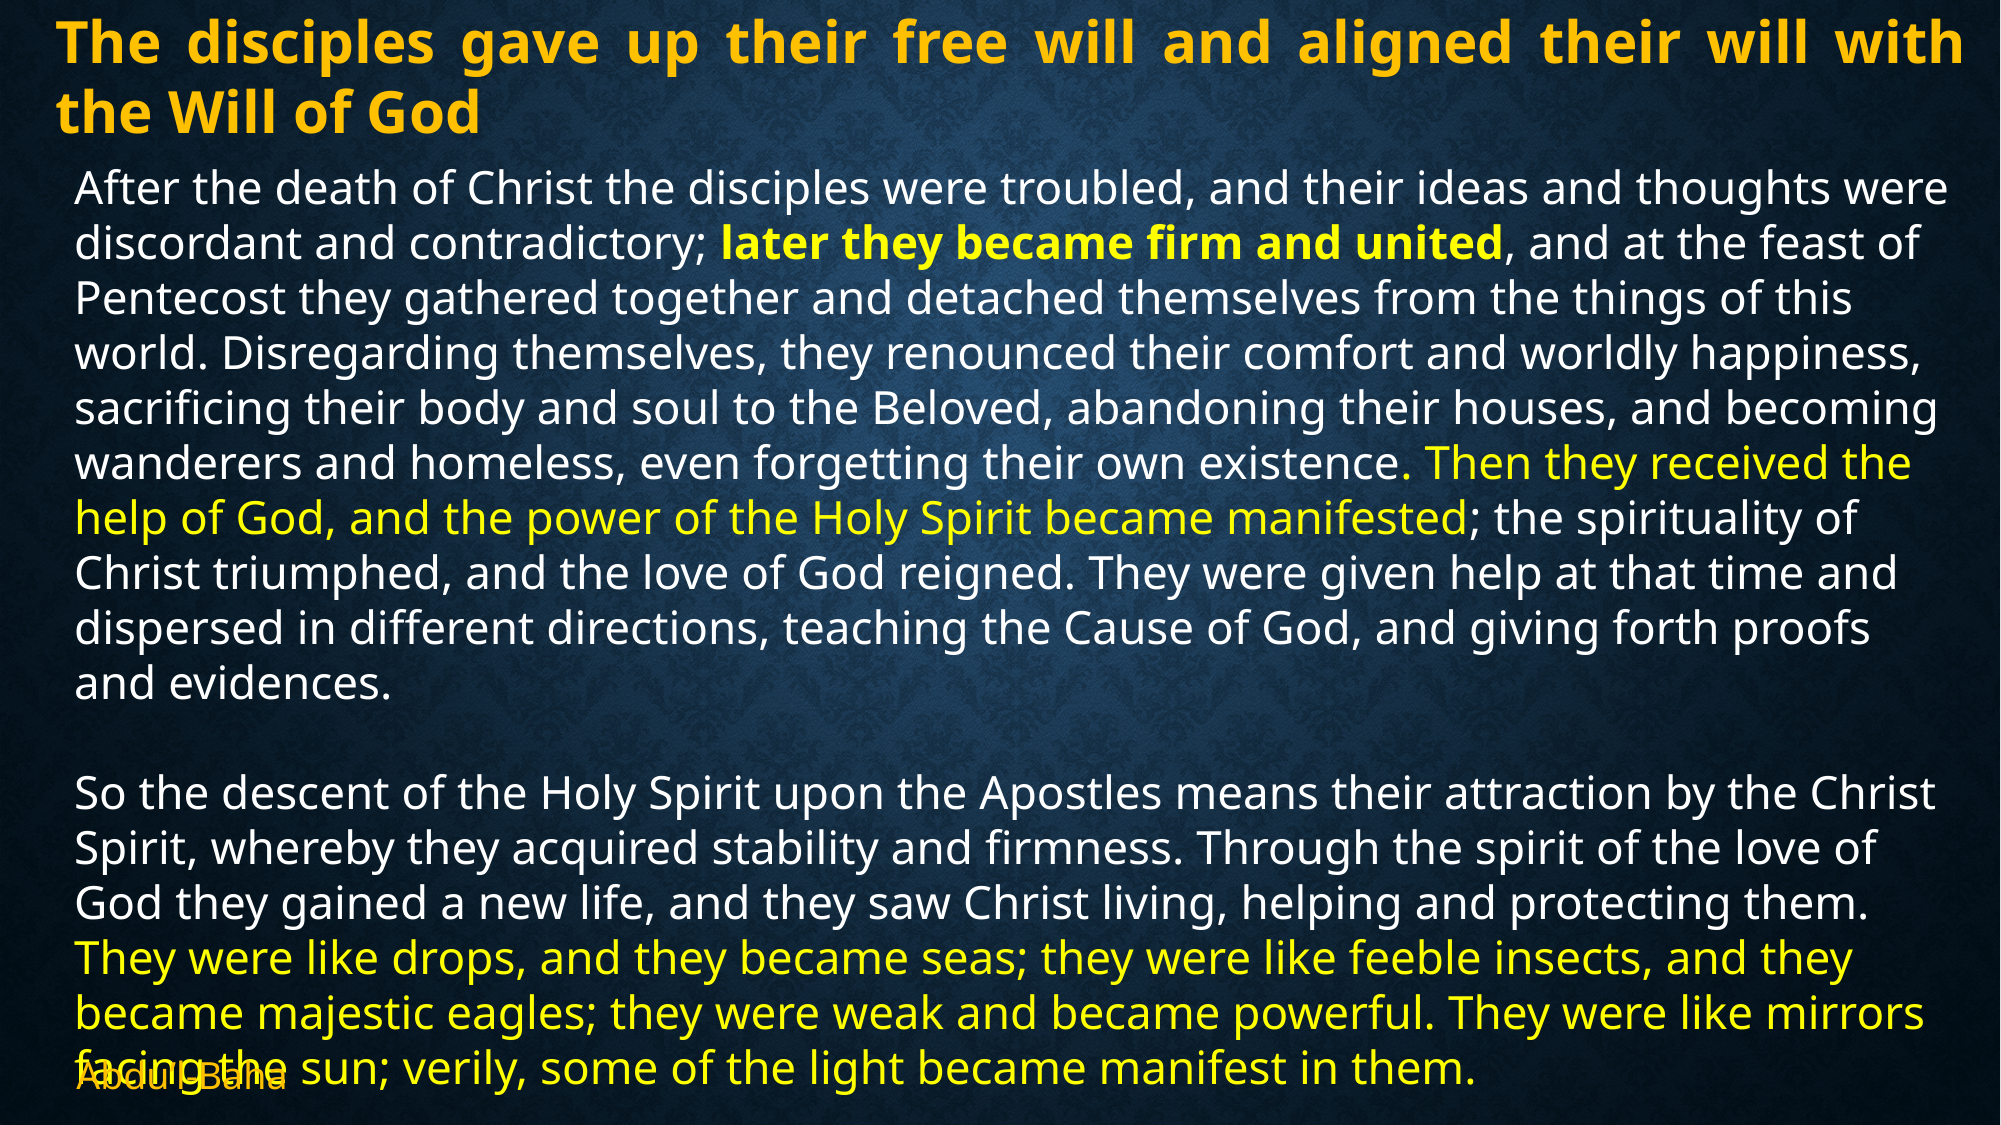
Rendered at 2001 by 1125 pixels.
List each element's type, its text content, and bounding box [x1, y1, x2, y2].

text_box Abdu’l-Baha [61, 1044, 303, 1104]
text_box After the death of Christ the disciples were troubled, and their ideas and thoughts were discordant and contradictory; later they became firm and united, and at the feast of Pentecost they gathered together and detached themselves from the things of this world. Disregarding themselves, they renounced their comfort and worldly happiness, sacrificing their body and soul to the Beloved, abandoning their houses, and becoming wanderers and homeless, even forgetting their own existence. Then they received the help of God, and the power of the Holy Spirit became manifested; the spirituality of Christ triumphed, and the love of God reigned. They were given help at that time and dispersed in different directions, teaching the Cause of God, and giving forth proofs and evidences. So the descent of the Holy Spirit upon the Apostles means their attraction by the Christ Spirit, whereby they acquired stability and firmness. Through the spirit of the love of God they gained a new life, and they saw Christ living, helping and protecting them. They were like drops, and they became seas; they were like feeble insects, and they became majestic eagles; they were weak and became powerful. They were like mirrors facing the sun; verily, some of the light became manifest in them. [59, 153, 1979, 1101]
text_box The disciples gave up their free will and aligned their will with the Will of God [40, 0, 1981, 153]
